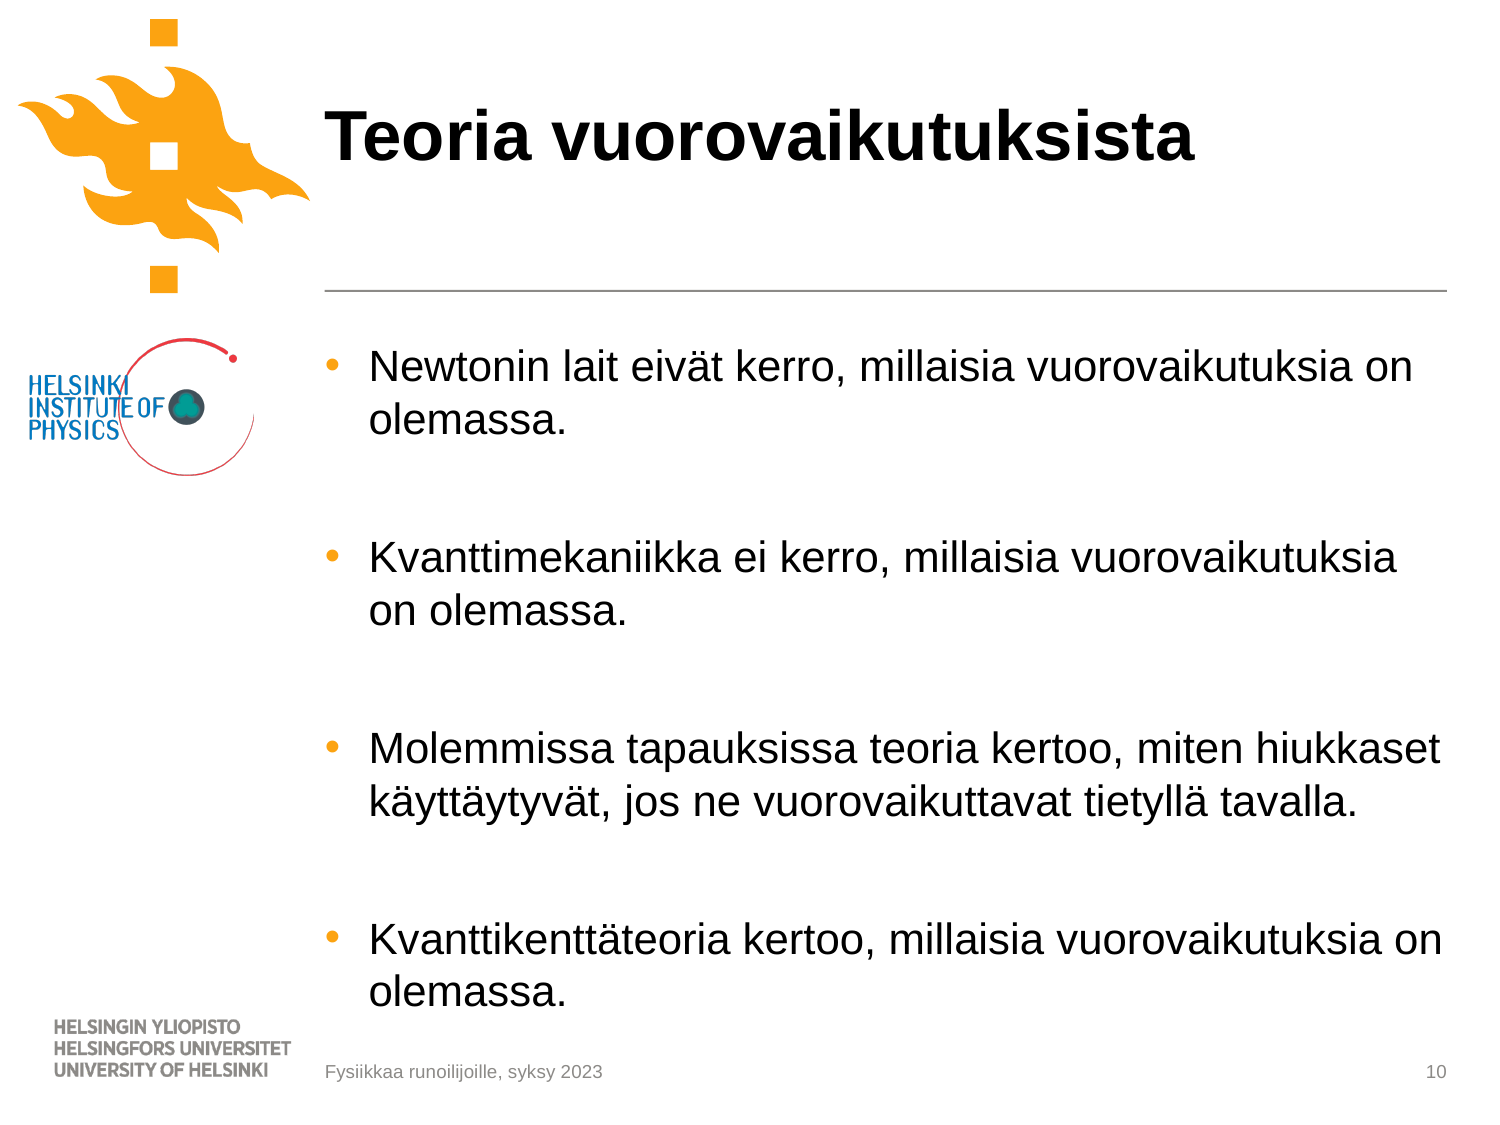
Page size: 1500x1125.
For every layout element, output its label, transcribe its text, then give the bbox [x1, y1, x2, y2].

footer Fysiikkaa runoilijoille, syksy 2023 [324, 1058, 1069, 1083]
title Teoria vuorovaikutuksista [324, 90, 1447, 279]
list Newtonin lait eivät kerro, millaisia vuorovaikutuksia on olemassa. Kvanttimekaniikka ei kerro, millaisia vuorovaikutuksia on olemassa. Molemmissa tapauksissa teoria kertoo, miten hiukkaset käyttäytyvät, jos ne vuorovaikuttavat tietyllä tavalla. Kvanttikenttäteoria kertoo, millaisia vuorovaikutuksia on olemassa. [324, 338, 1453, 1059]
picture [53, 1017, 292, 1079]
slide_number 10 [1376, 1011, 1447, 1083]
